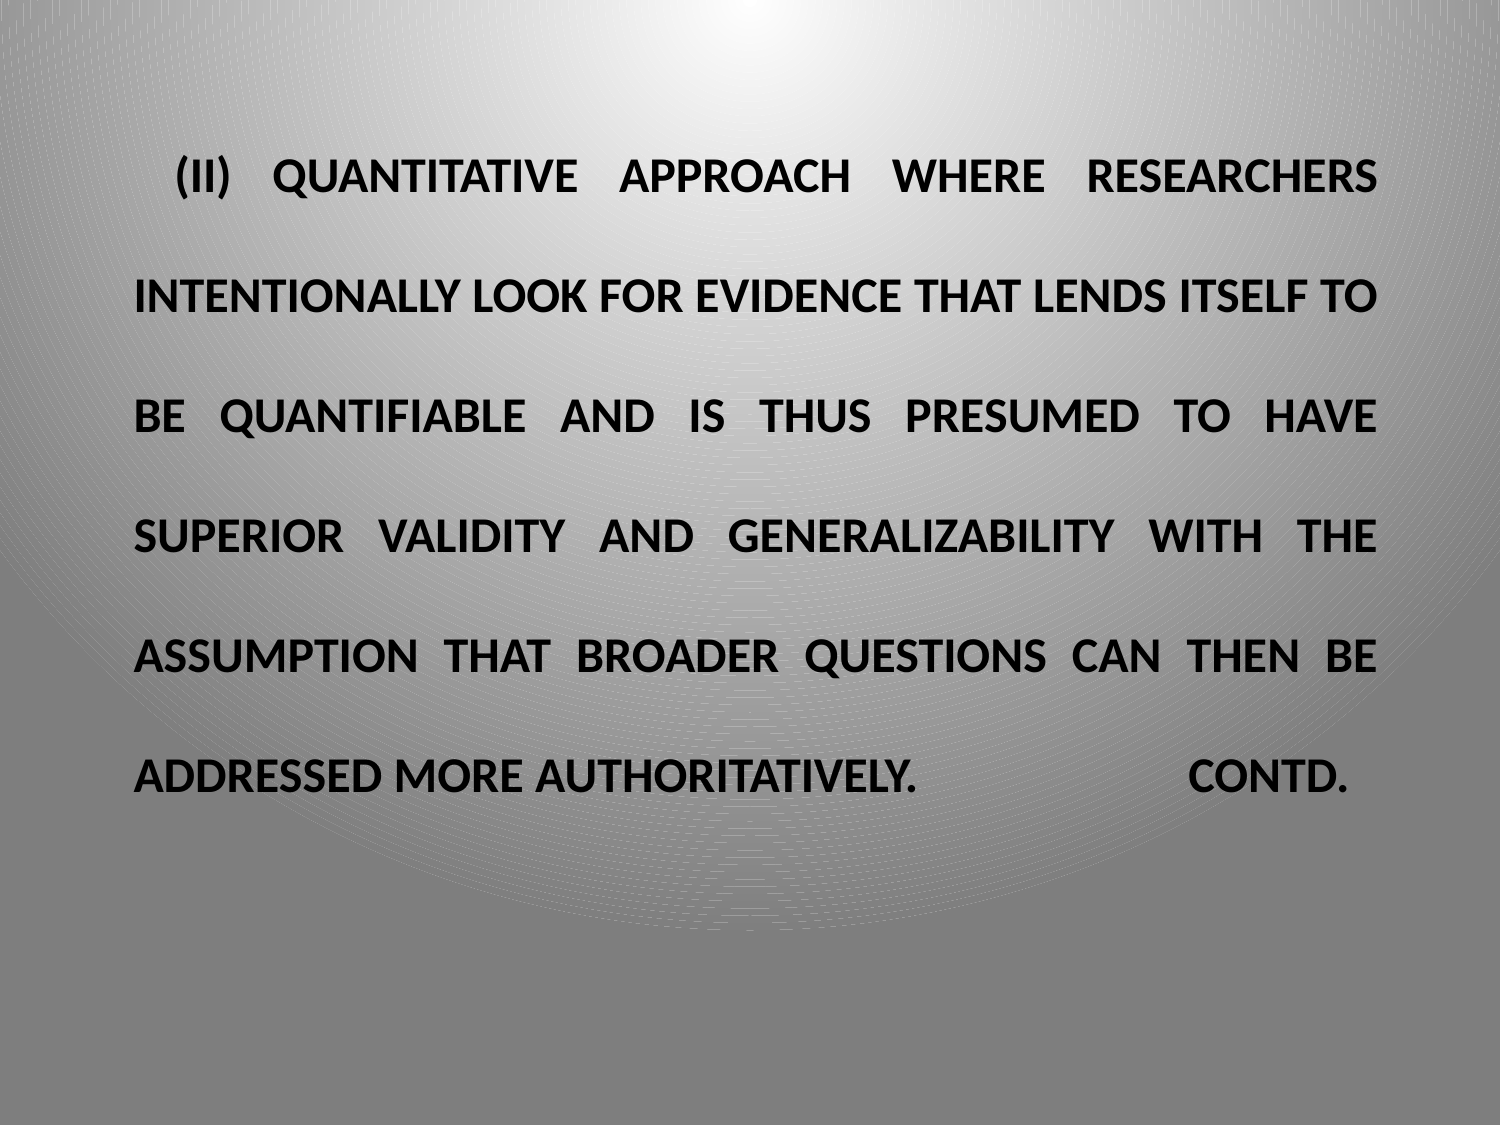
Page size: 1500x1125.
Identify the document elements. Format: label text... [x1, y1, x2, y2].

title (ii) quantitative approach where researchers intentionally look for evidence that lends itself to be quantifiable and is thus presumed to have superior validity and generalizability with the assumption that broader questions can then be addressed more authoritatively. CONTD. [118, 75, 1394, 947]
